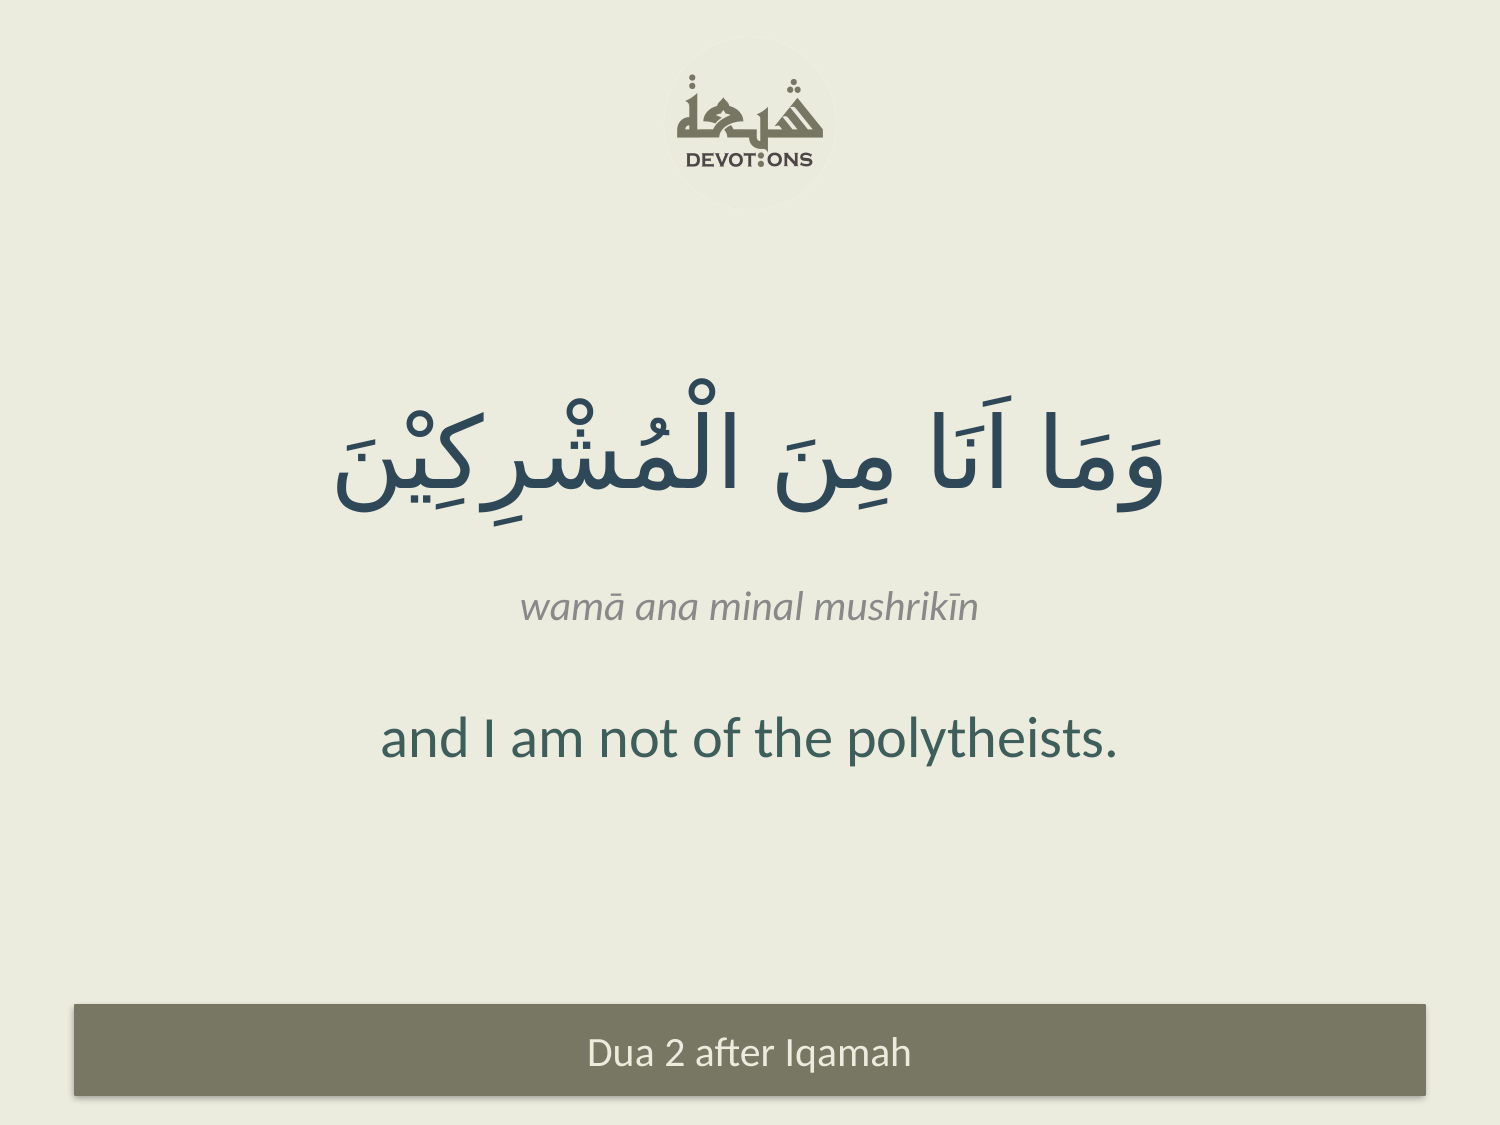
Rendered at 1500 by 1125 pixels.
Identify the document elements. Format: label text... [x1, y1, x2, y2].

picture [656, 29, 844, 218]
text_box وَمَا اَنَا مِنَ الْمُشْرِكِيْنَ wamā ana minal mushrikīn and I am not of the polytheists. [74, 381, 1425, 776]
text_box [74, 1004, 1426, 1096]
text_box Dua 2 after Iqamah [572, 1017, 928, 1083]
